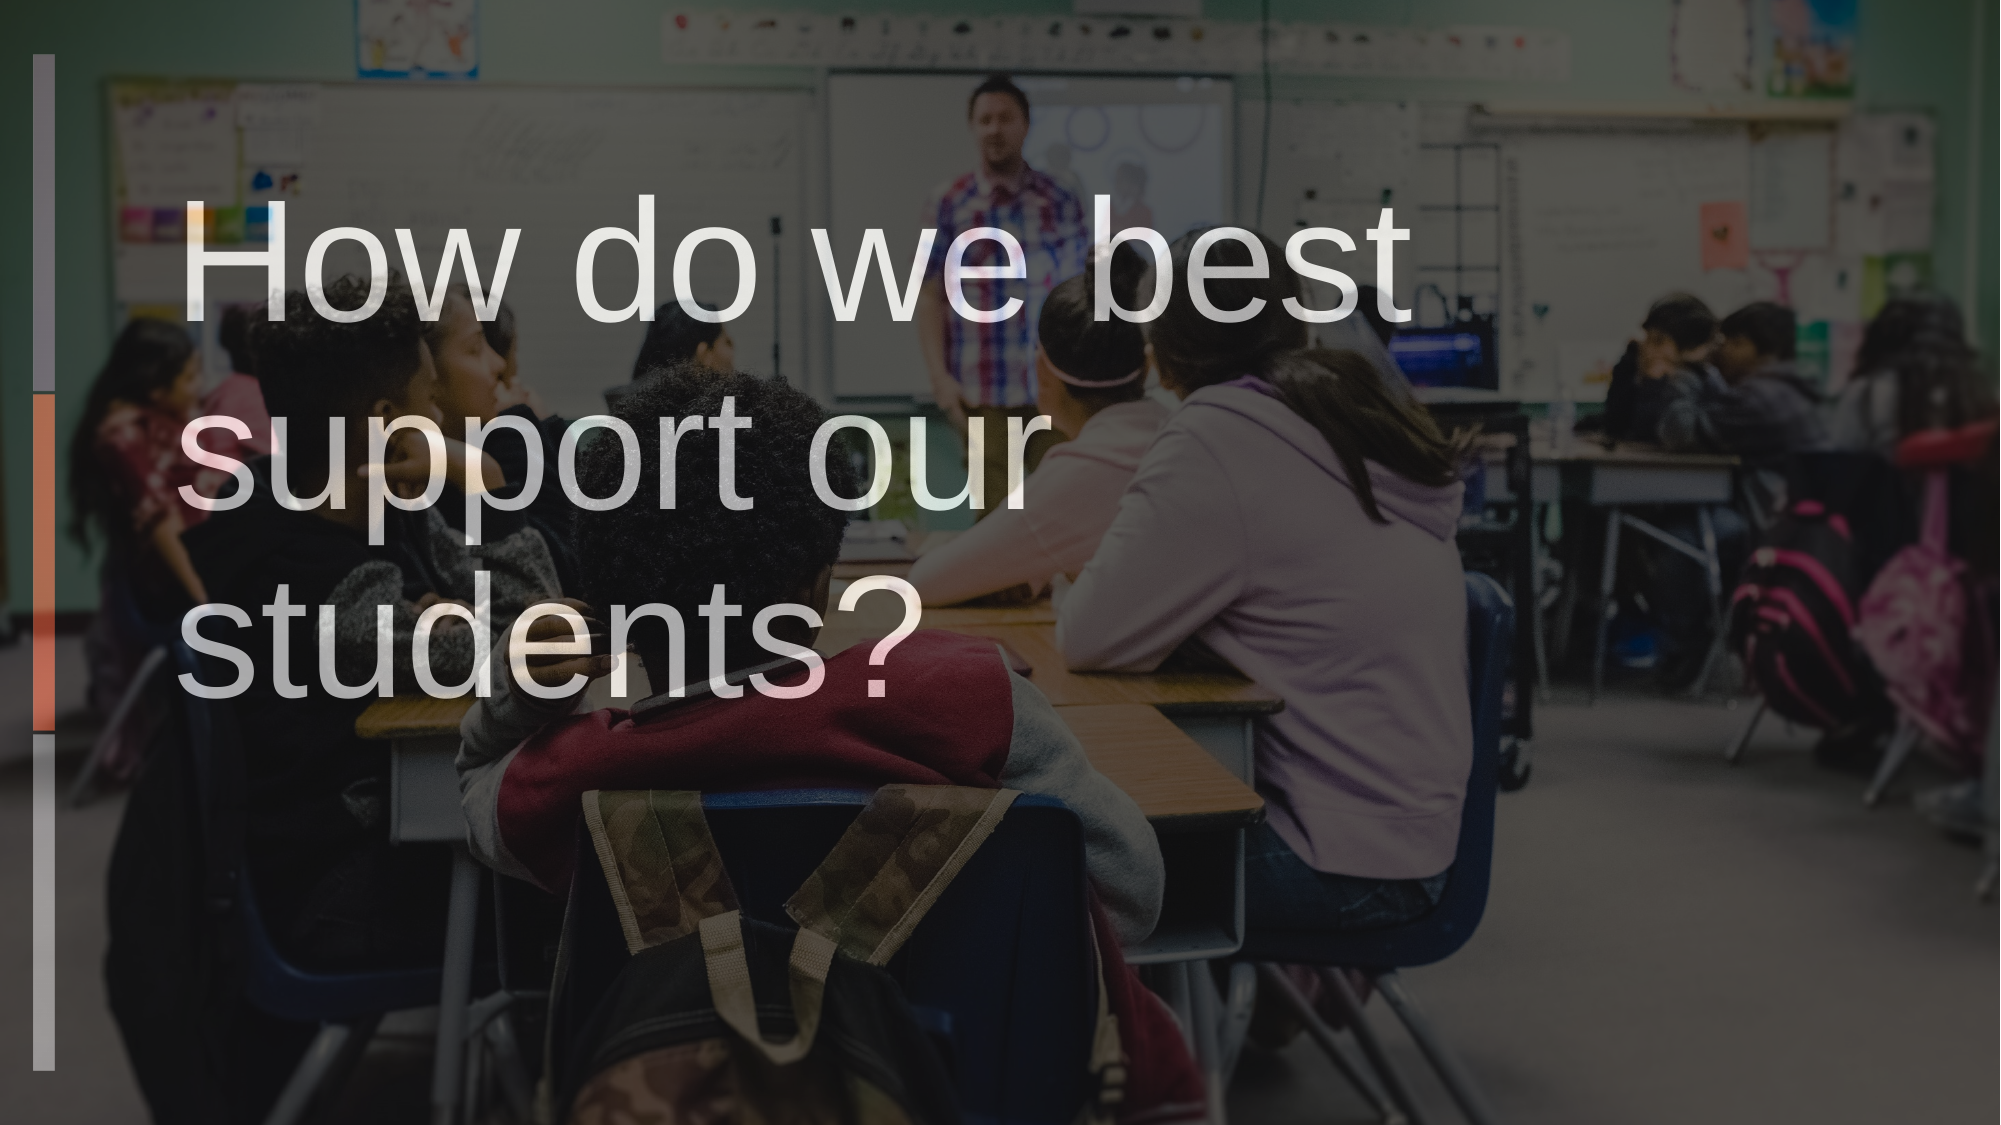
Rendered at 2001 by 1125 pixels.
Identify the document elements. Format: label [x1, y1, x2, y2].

list [0, 0, 2000, 1125]
